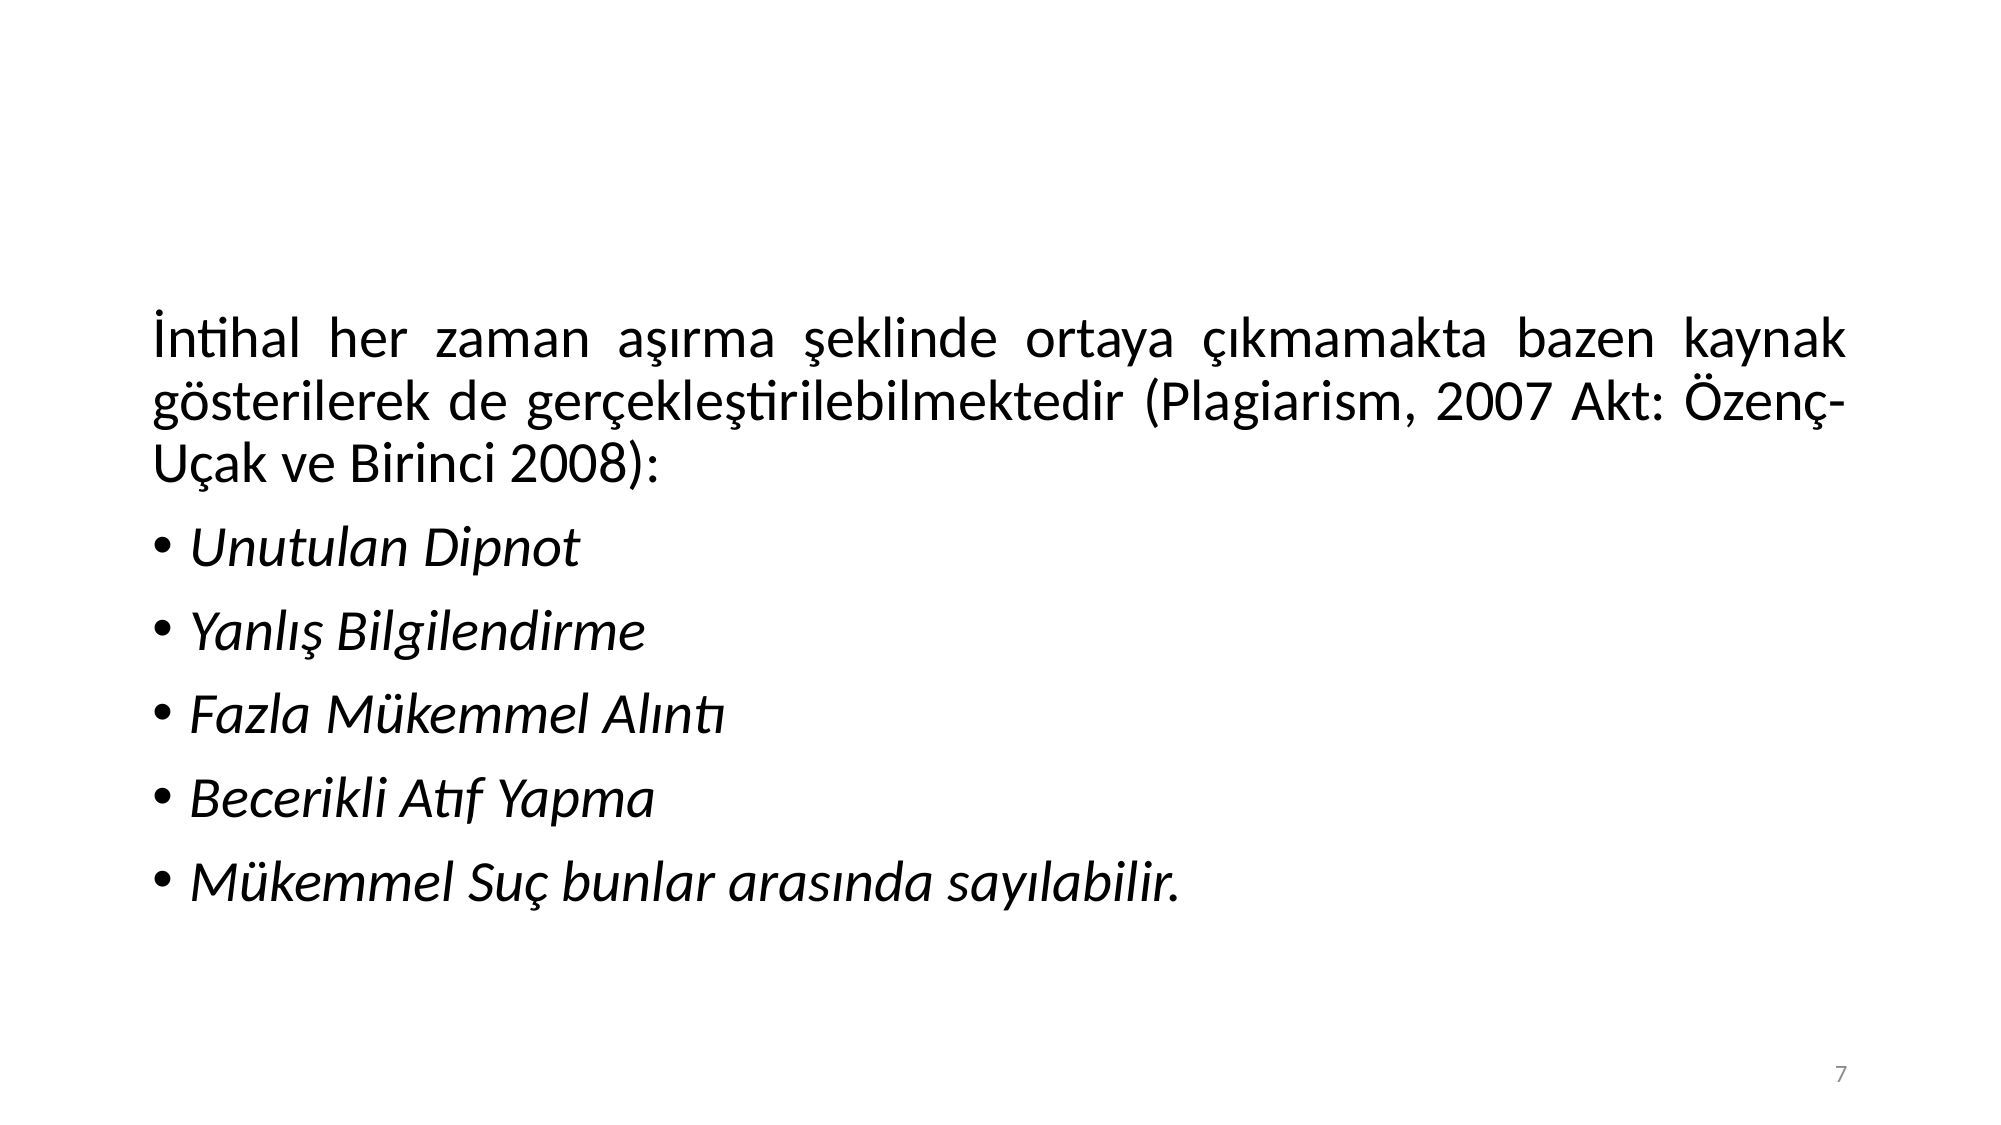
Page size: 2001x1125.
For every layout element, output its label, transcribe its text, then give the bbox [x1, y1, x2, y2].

slide_number 7 [1412, 1042, 1863, 1103]
list İntihal her zaman aşırma şeklinde ortaya çıkmamakta bazen kaynak gösterilerek de gerçekleştirilebilmektedir (Plagiarism, 2007 Akt: Özenç-Uçak ve Birinci 2008): Unutulan Dipnot Yanlış Bilgilendirme Fazla Mükemmel Alıntı Becerikli Atıf Yapma Mükemmel Suç bunlar arasında sayılabilir. [137, 299, 1863, 1014]
